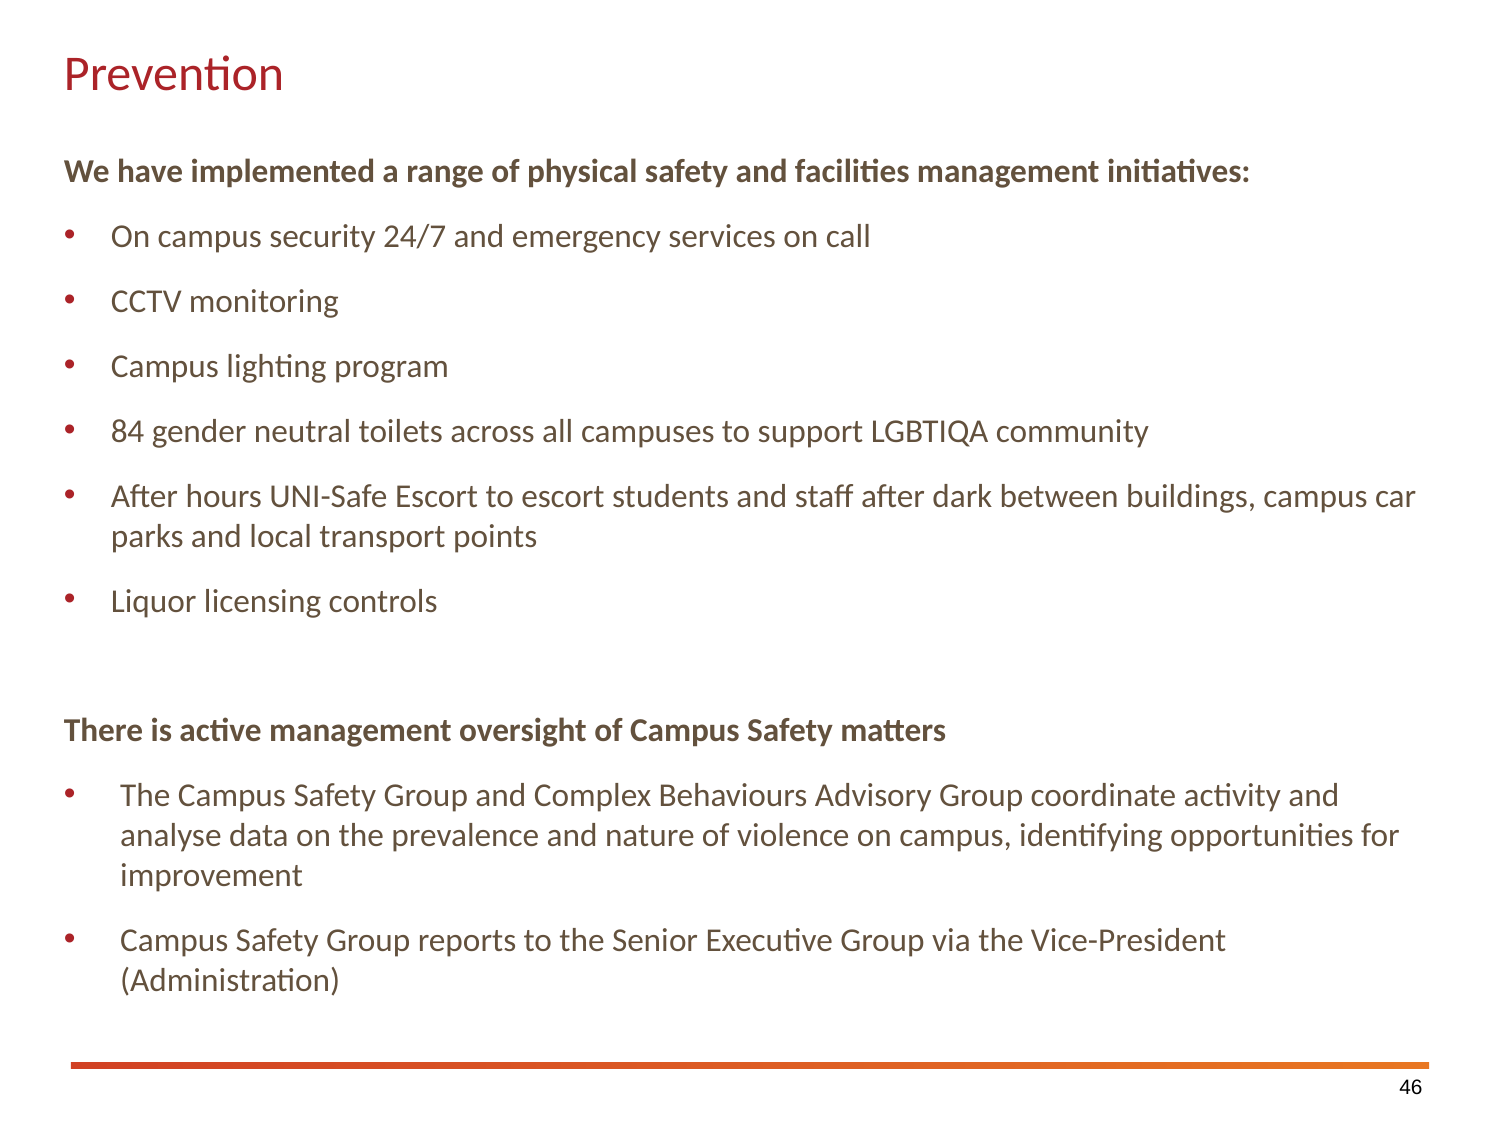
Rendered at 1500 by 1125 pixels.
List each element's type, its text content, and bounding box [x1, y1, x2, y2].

list We have implemented a range of physical safety and facilities management initiatives: On campus security 24/7 and emergency services on call CCTV monitoring Campus lighting program 84 gender neutral toilets across all campuses to support LGBTIQA community After hours UNI-Safe Escort to escort students and staff after dark between buildings, campus car parks and local transport points Liquor licensing controls There is active management oversight of Campus Safety matters The Campus Safety Group and Complex Behaviours Advisory Group coordinate activity and analyse data on the prevalence and nature of violence on campus, identifying opportunities for improvement Campus Safety Group reports to the Senior Executive Group via the Vice-President (Administration) [63, 149, 1434, 892]
text_box Prevention [63, 40, 422, 111]
